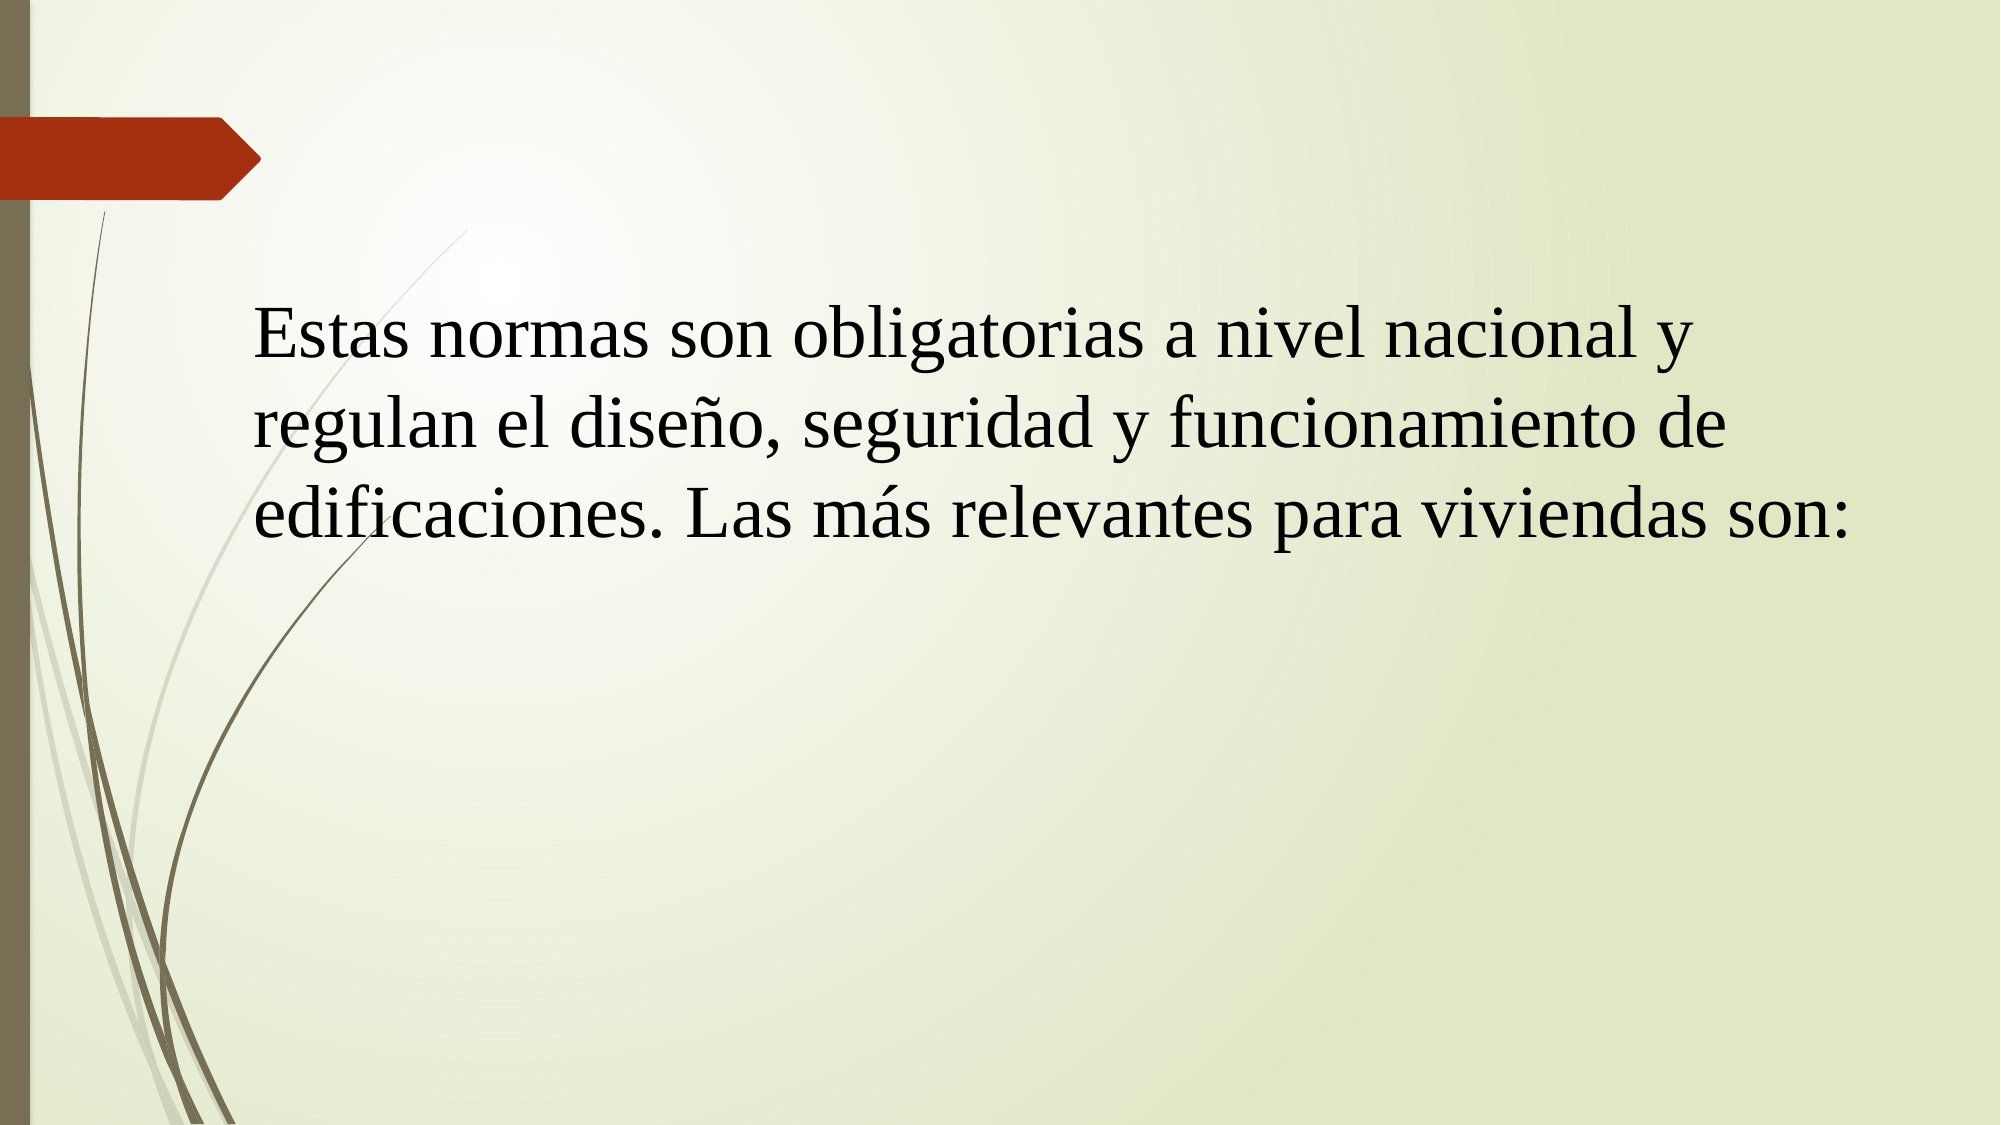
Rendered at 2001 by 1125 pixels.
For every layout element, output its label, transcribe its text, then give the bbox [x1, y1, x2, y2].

list Estas normas son obligatorias a nivel nacional y regulan el diseño, seguridad y funcionamiento de edificaciones. Las más relevantes para viviendas son: [238, 275, 1888, 592]
